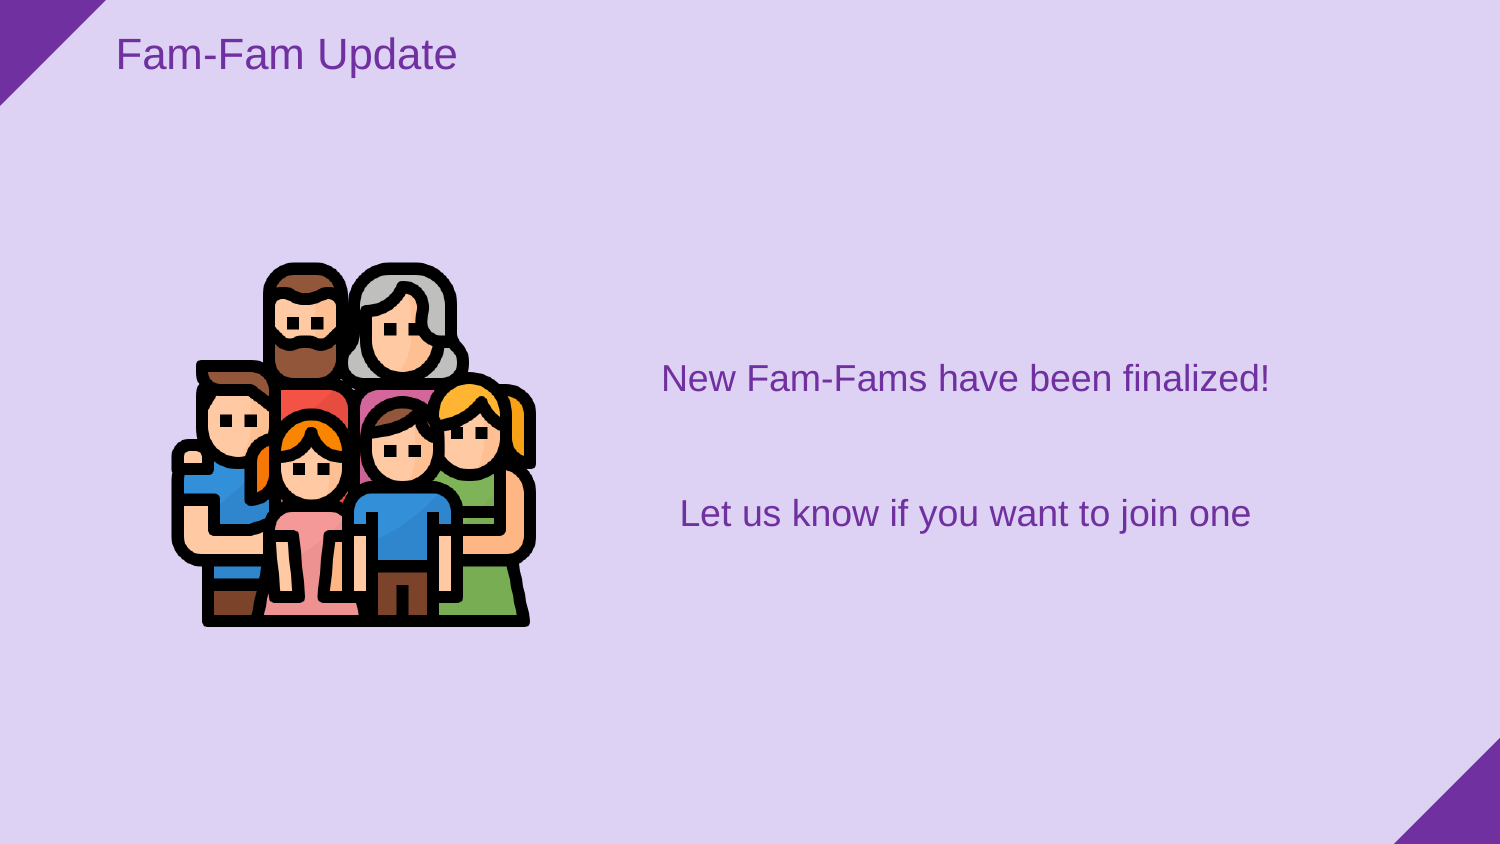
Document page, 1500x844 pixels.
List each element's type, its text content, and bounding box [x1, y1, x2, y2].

picture [158, 249, 549, 640]
text_box Fam-Fam Update [104, 20, 942, 84]
text_box New Fam-Fams have been finalized! Let us know if you want to join one [590, 347, 1341, 542]
text_box [0, 0, 105, 105]
text_box [1395, 739, 1500, 844]
